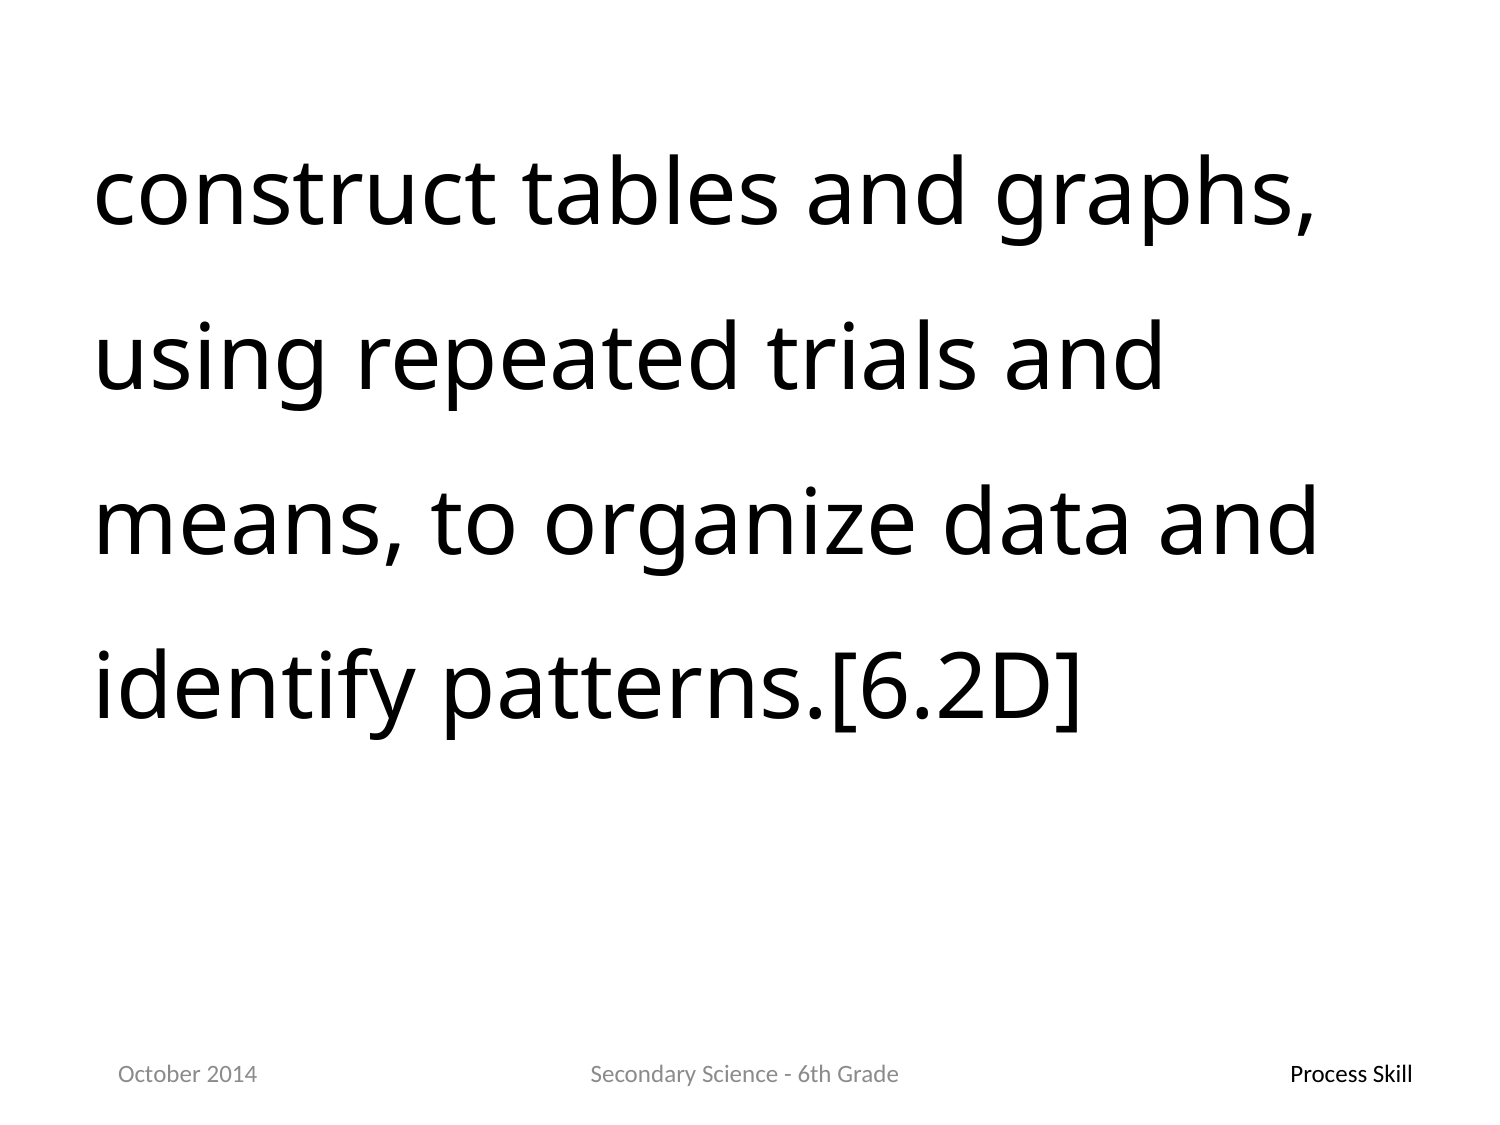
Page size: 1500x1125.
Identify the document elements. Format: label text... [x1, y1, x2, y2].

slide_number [103, 1042, 441, 1103]
footer Secondary Science - 6th Grade [492, 1042, 999, 1103]
subtitle construct tables and graphs, using repeated trials and means, to organize data and identify patterns.[6.2D] [78, 70, 1429, 1014]
